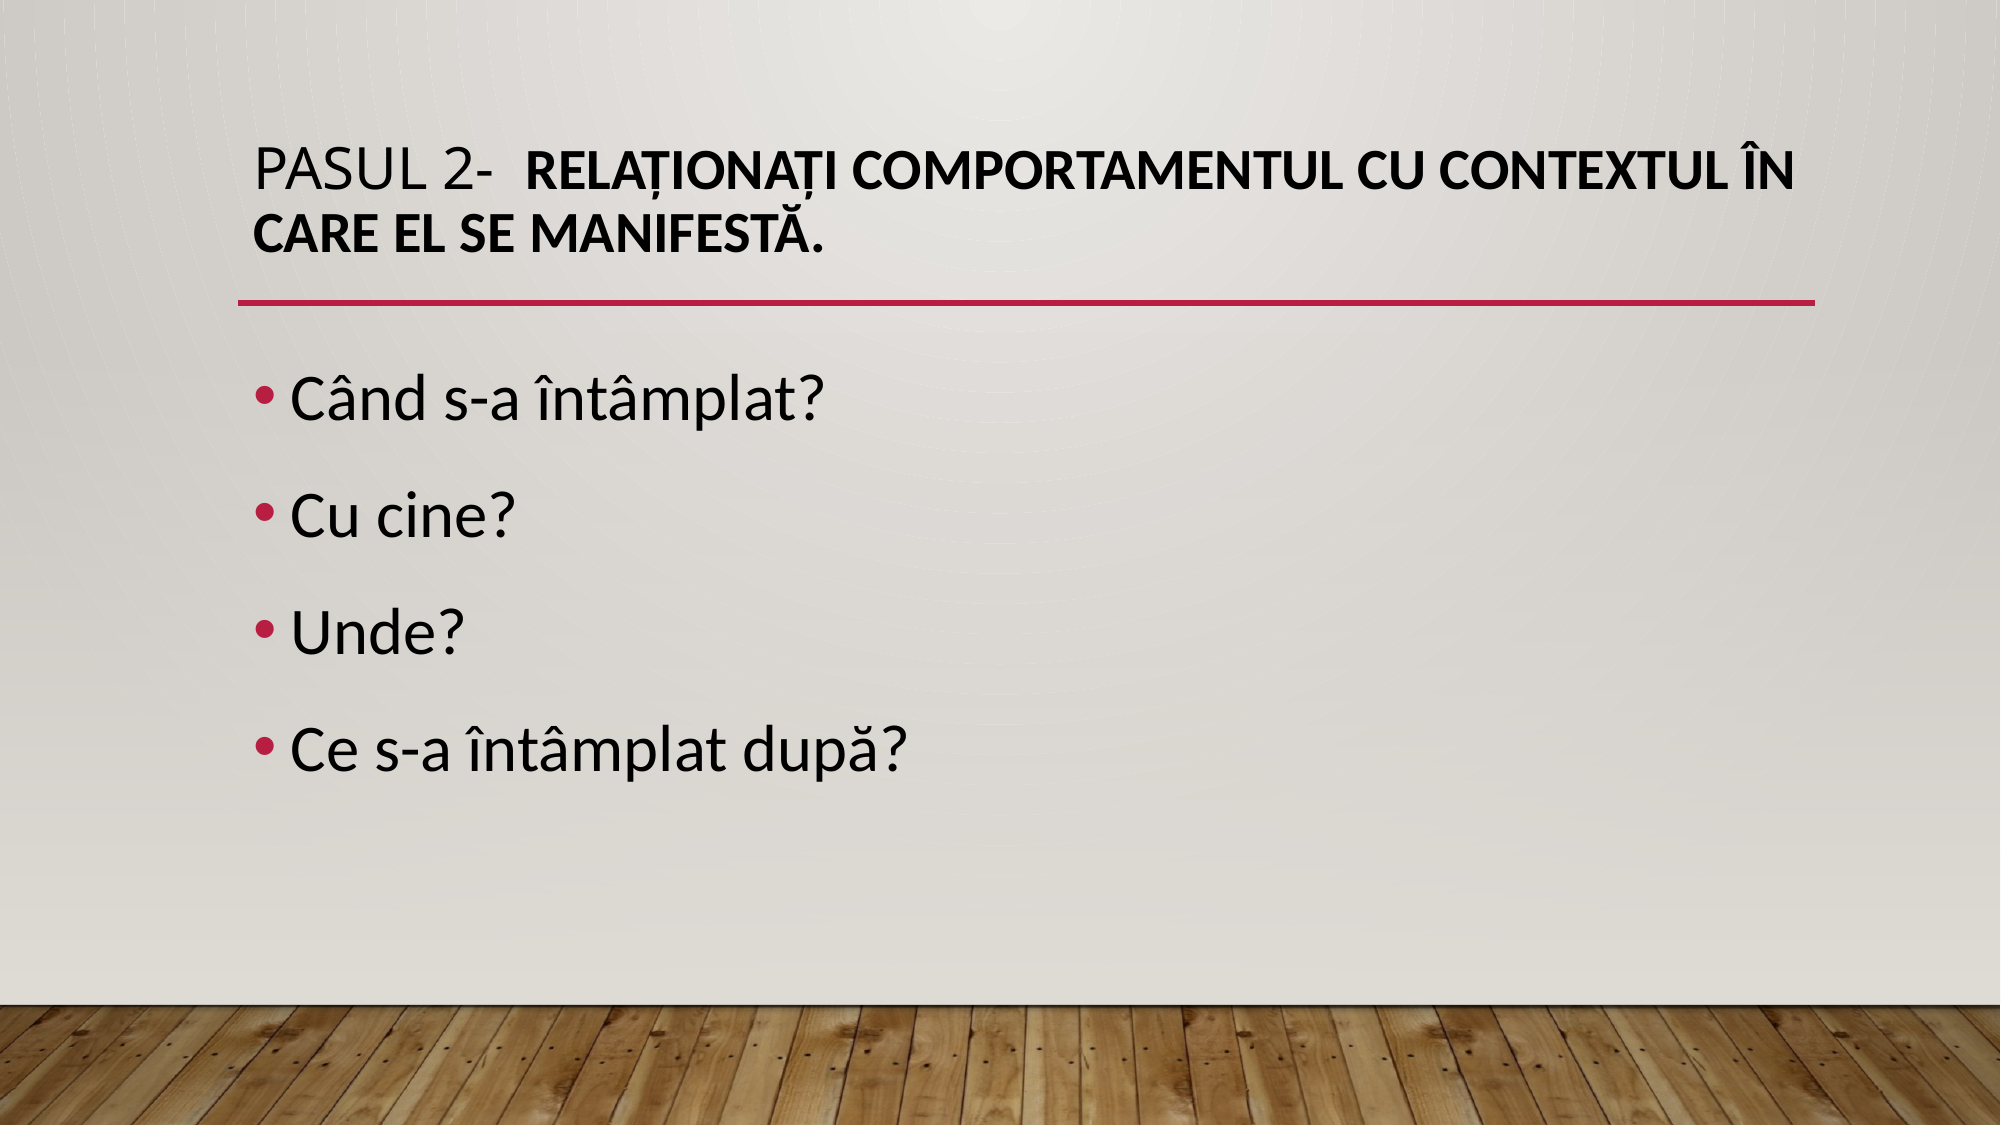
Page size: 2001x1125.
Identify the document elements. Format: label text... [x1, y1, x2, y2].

title Pasul 2- Relaționați comportamentul cu contextul în care el se manifestă. [238, 131, 1814, 305]
picture [0, 1005, 2000, 1125]
list Când s-a întâmplat? Cu cine? Unde? Ce s-a întâmplat după? [238, 330, 1814, 897]
